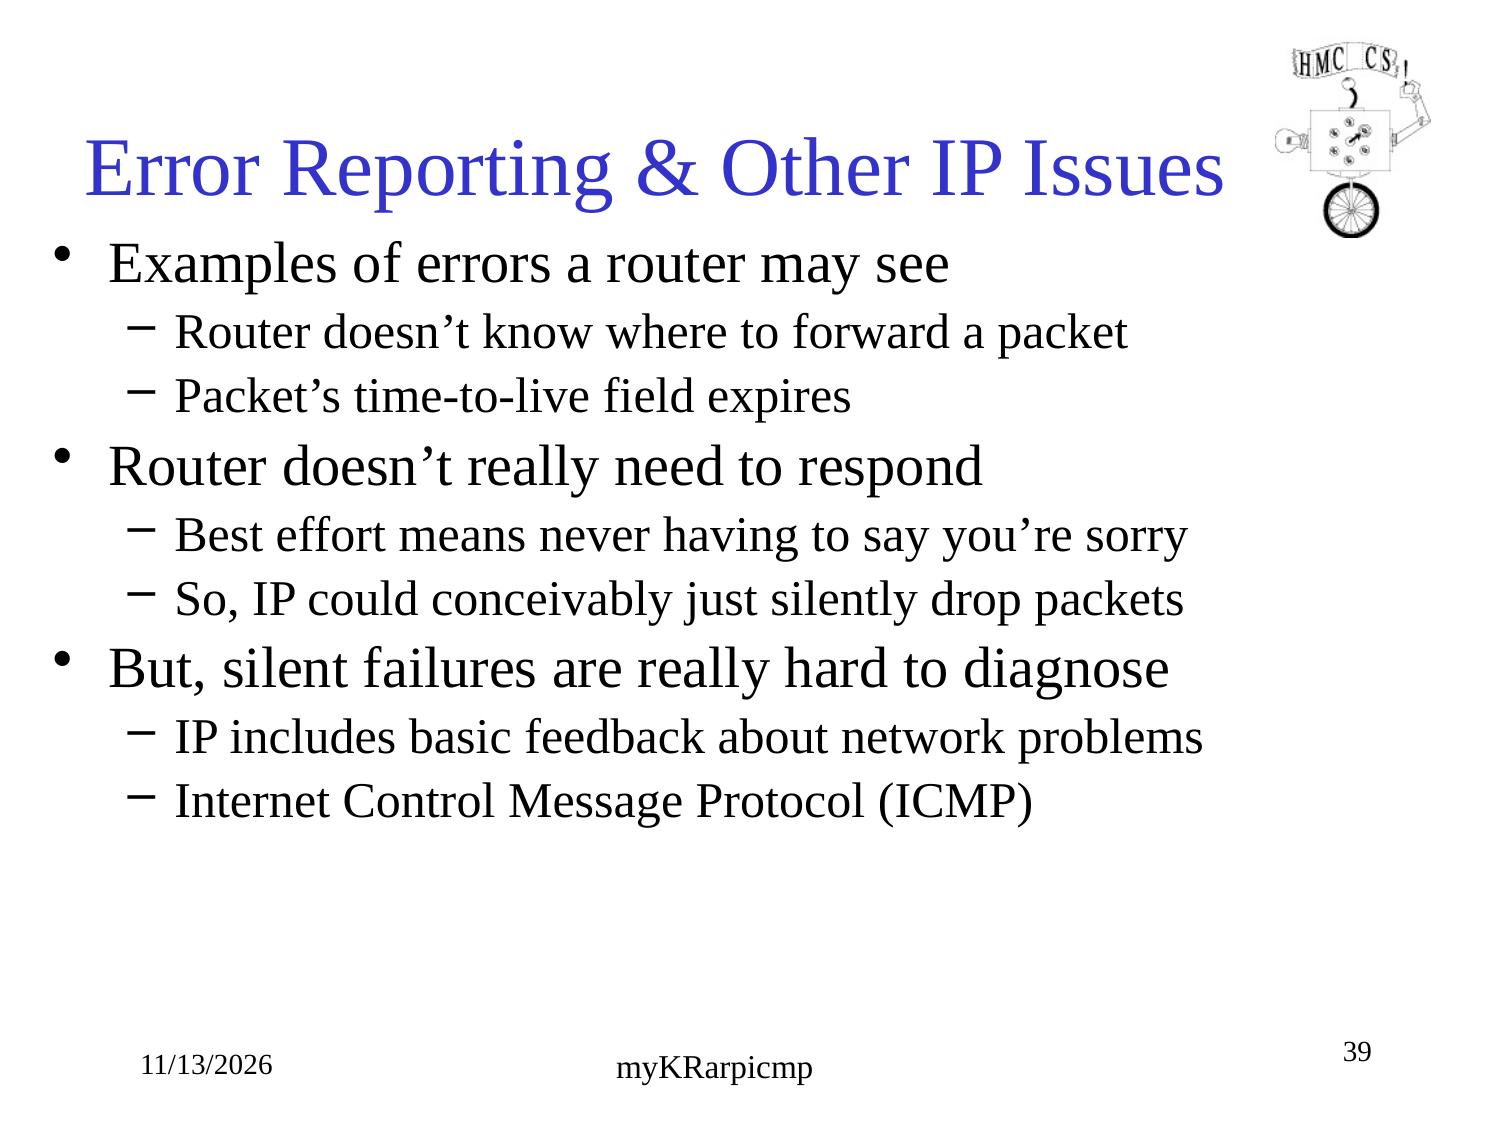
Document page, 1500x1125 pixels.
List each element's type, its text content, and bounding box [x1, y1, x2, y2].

picture [1275, 37, 1431, 238]
list Examples of errors a router may see Router doesn’t know where to forward a packet Packet’s time-to-live field expires Router doesn’t really need to respond Best effort means never having to say you’re sorry So, IP could conceivably just silently drop packets But, silent failures are really hard to diagnose IP includes basic feedback about network problems Internet Control Message Protocol (ICMP) [37, 224, 1375, 975]
slide_number 39 [1074, 1024, 1388, 1101]
title Error Reporting & Other IP Issues [50, 62, 1263, 224]
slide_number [124, 1037, 413, 1088]
